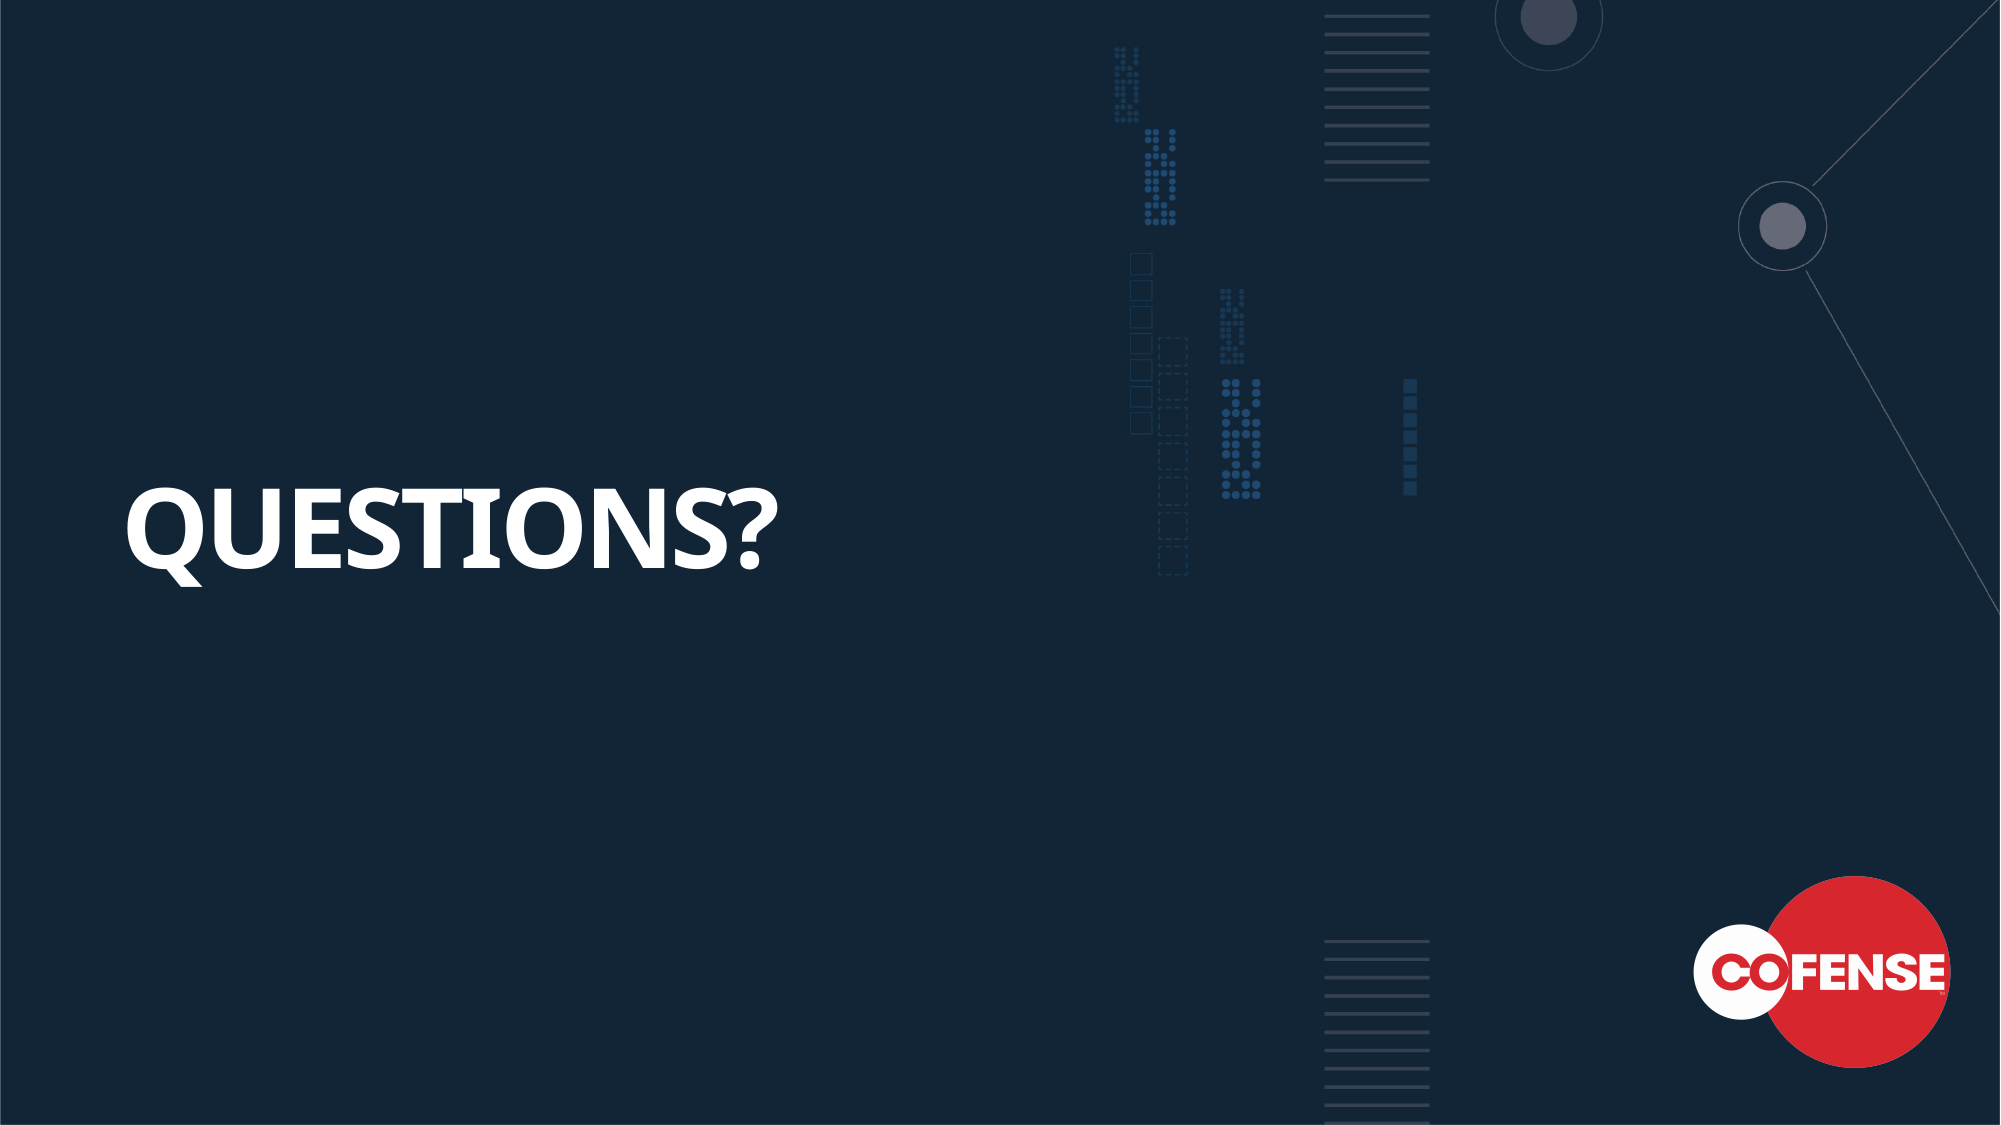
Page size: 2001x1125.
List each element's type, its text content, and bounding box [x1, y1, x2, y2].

picture [0, 0, 2000, 1125]
list QUESTIONS? [121, 457, 1466, 839]
